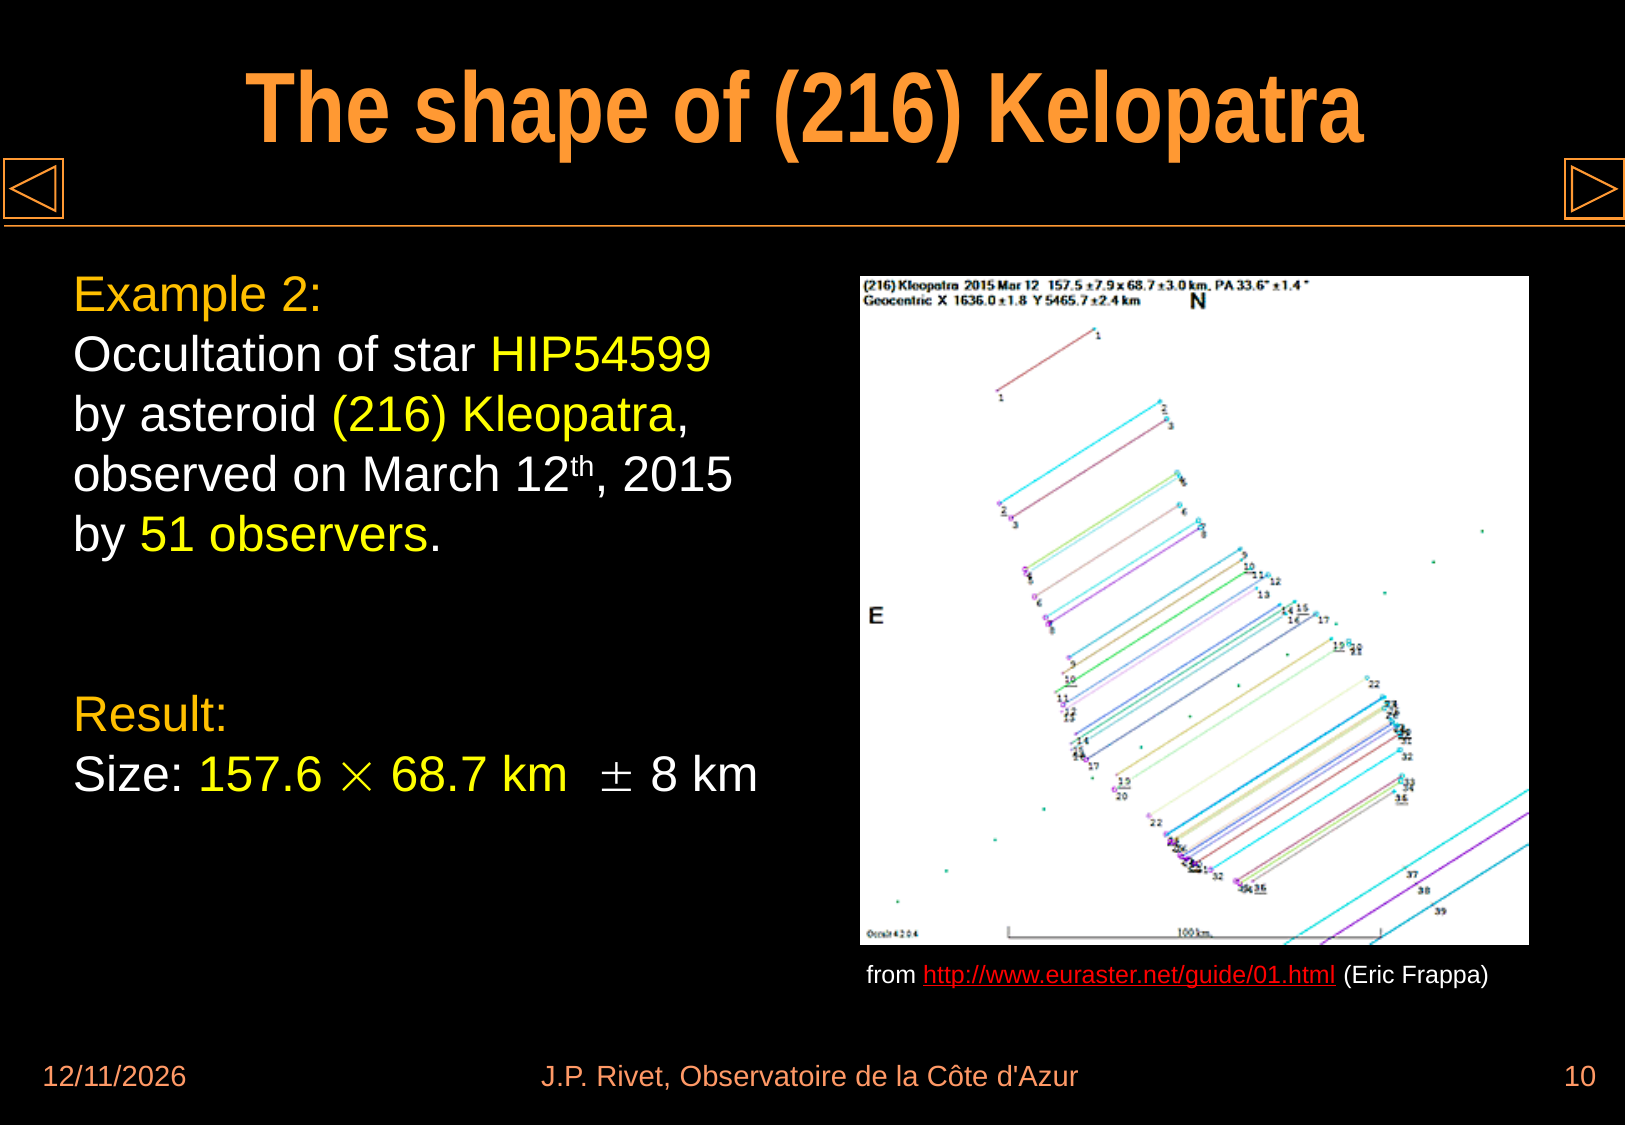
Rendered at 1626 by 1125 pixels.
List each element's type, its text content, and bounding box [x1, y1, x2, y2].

text_box Example 2: Occultation of star HIP54599 by asteroid (216) Kleopatra, observed on March 12th, 2015 by 51 observers. Result: Size: 157.6  68.7 km  8 km [58, 254, 774, 870]
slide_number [27, 1037, 366, 1113]
picture [859, 276, 1529, 945]
text_box from http://www.euraster.net/guide/01.html (Eric Frappa) [851, 951, 1505, 996]
title The shape of (216) Kelopatra [146, 23, 1464, 211]
footer J.P. Rivet, Observatoire de la Côte d'Azur [497, 1037, 1124, 1113]
slide_number 10 [1272, 1037, 1612, 1113]
